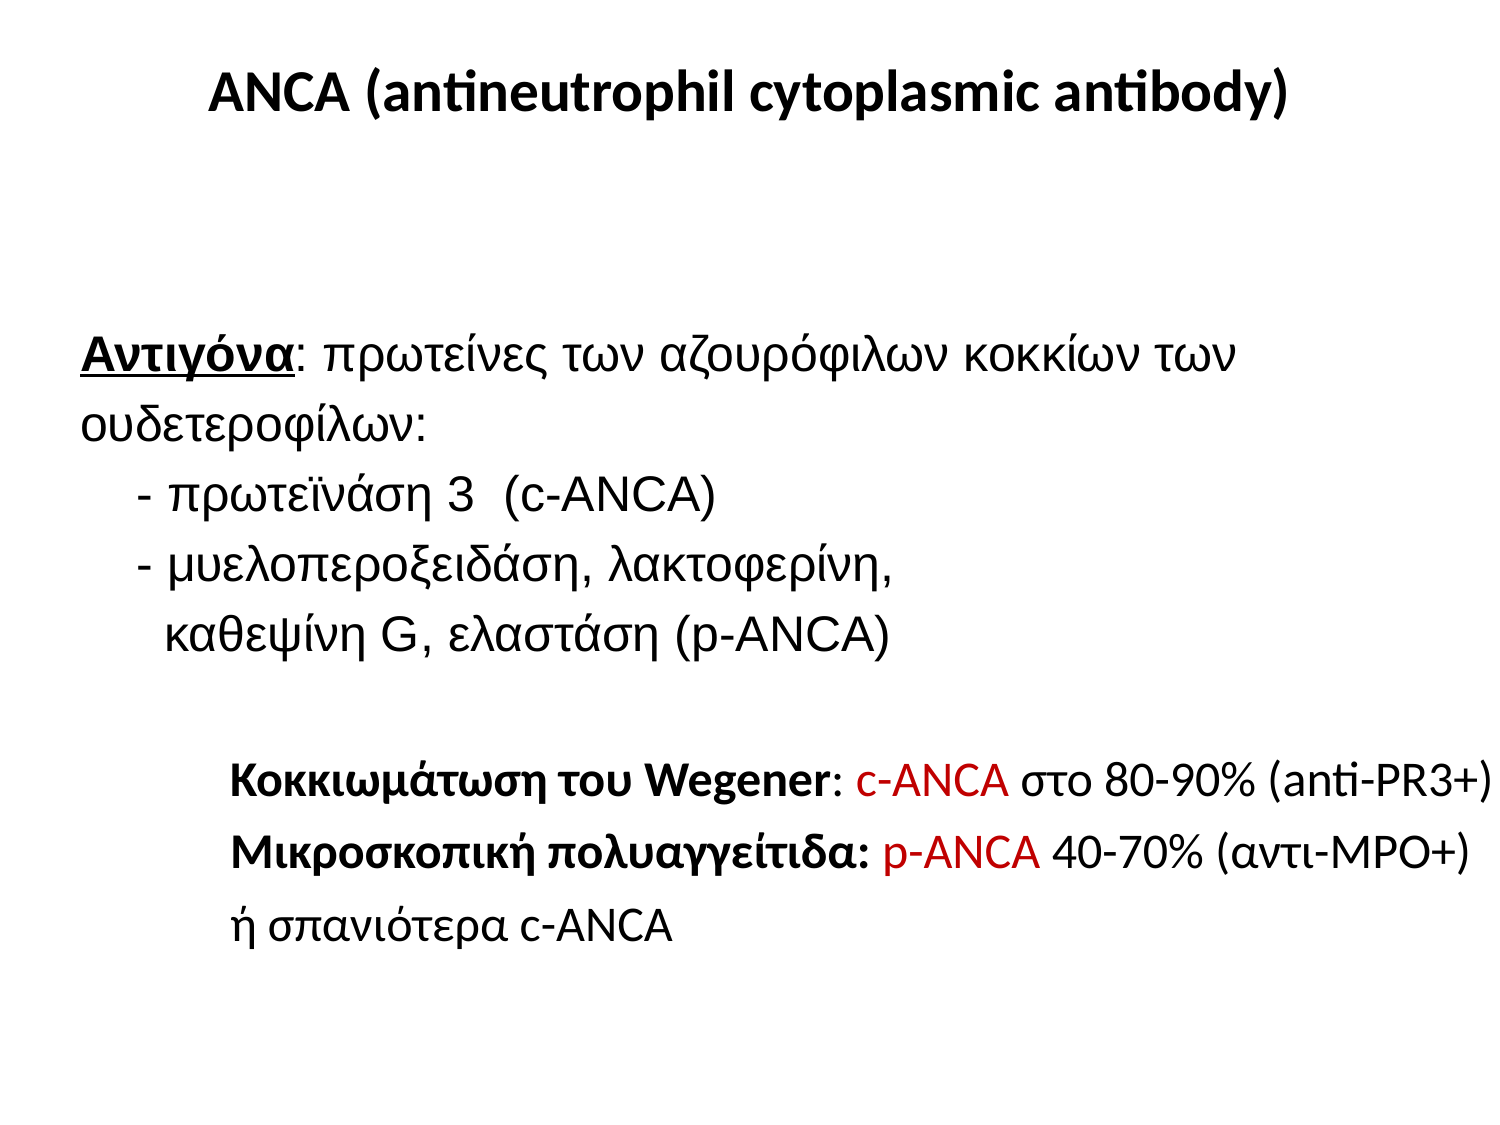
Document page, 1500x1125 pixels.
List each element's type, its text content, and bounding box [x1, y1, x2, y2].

list Αντιγόνα: πρωτείνες των αζουρόφιλων κοκκίων των ουδετεροφίλων: - πρωτεϊνάση 3 (c-ANCA) - μυελοπεροξειδάση, λακτοφερίνη, καθεψίνη G, ελαστάση (p-ANCA) Κοκκιωμάτωση του Wegener: c-ANCA στο 80-90% (anti-PR3+) Μικροσκοπική πολυαγγείτιδα: p-ANCA 40-70% (αντι-MPO+) ή σπανιότερα c-ANCA [64, 243, 1500, 986]
title ANCA (antineutrophil cytoplasmic antibody) [75, 45, 1425, 233]
